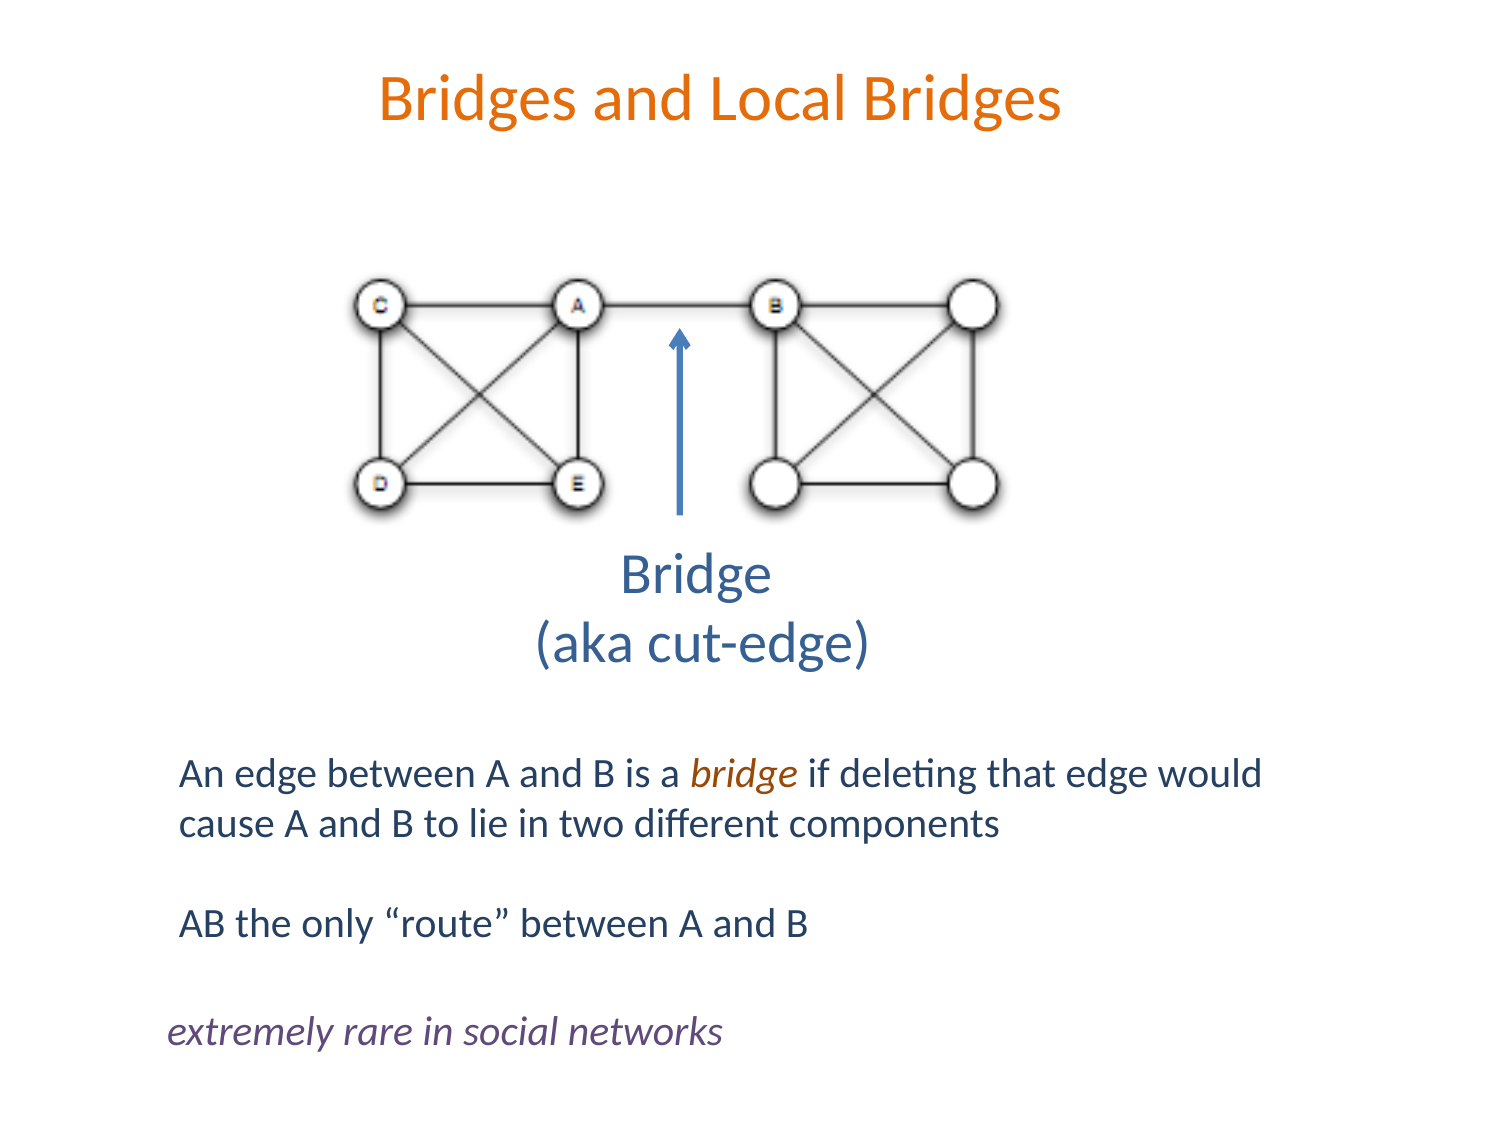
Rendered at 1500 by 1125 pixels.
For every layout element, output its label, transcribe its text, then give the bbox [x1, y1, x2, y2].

text_box Bridge (aka cut-edge) [480, 561, 926, 682]
text_box Bridges and Local Bridges [187, 46, 1254, 142]
picture [292, 245, 1079, 555]
text_box extremely rare in social networks [152, 996, 1243, 1061]
text_box An edge between A and B is a bridge if deleting that edge would cause A and B to lie in two different components AB the only “route” between A and B [164, 738, 1313, 954]
